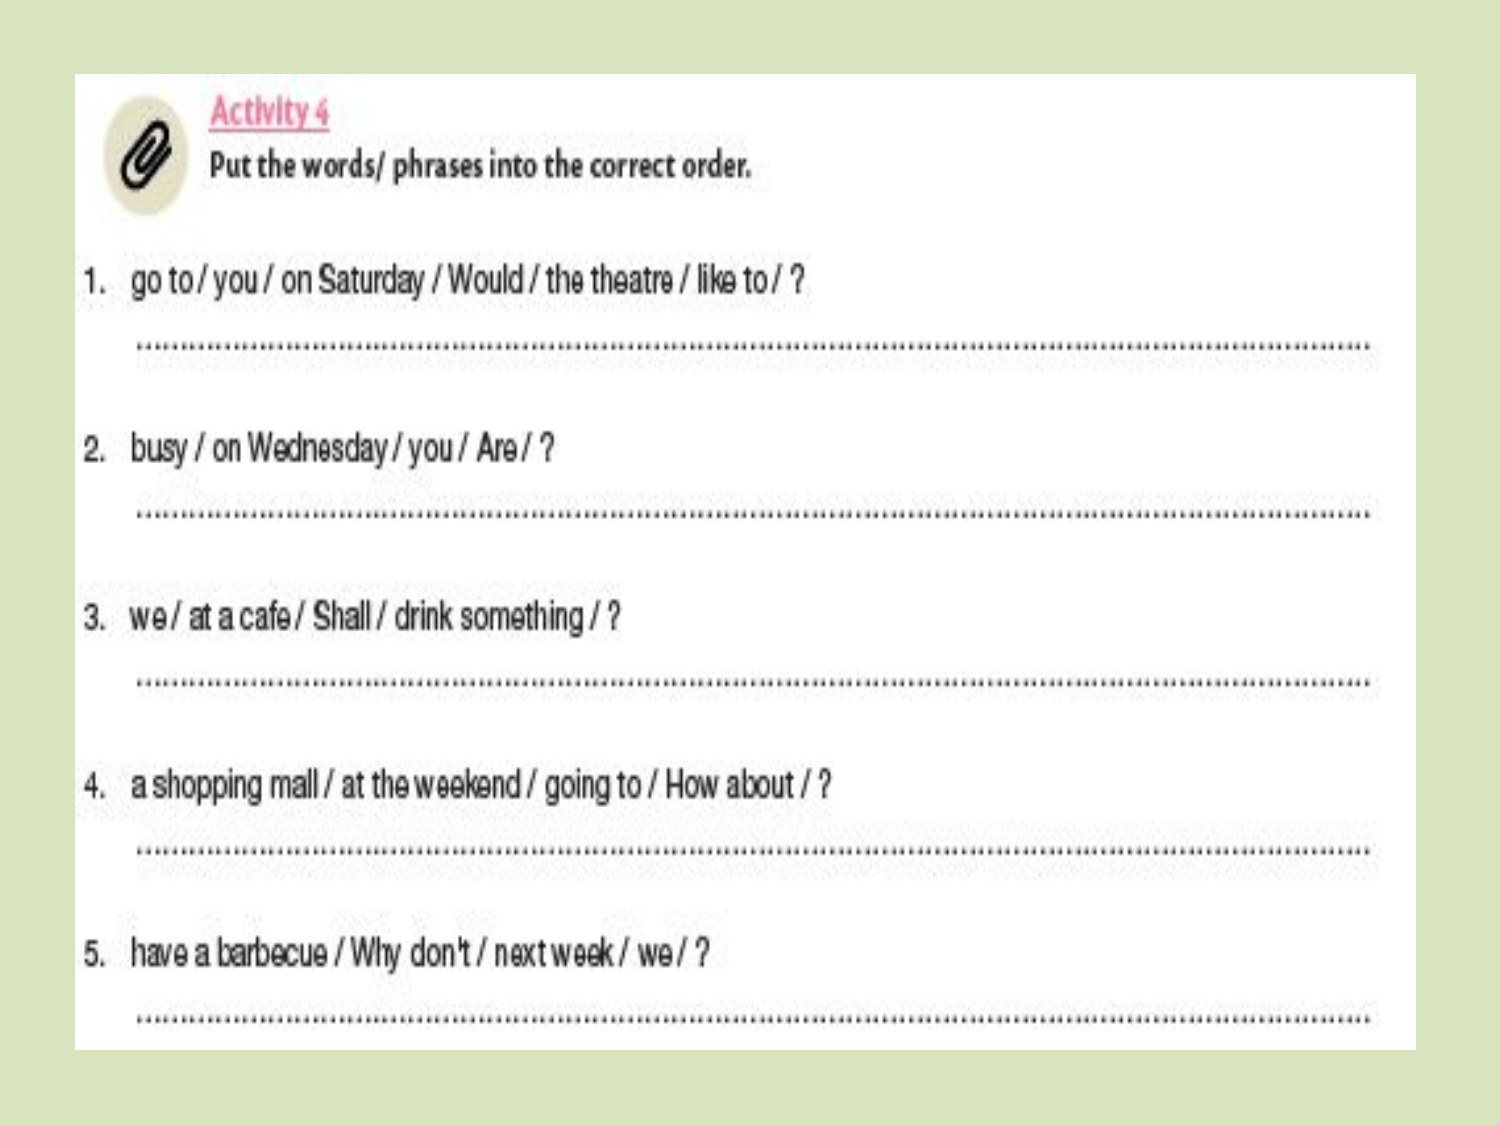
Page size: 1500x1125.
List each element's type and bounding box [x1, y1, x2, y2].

picture [74, 74, 1416, 1051]
